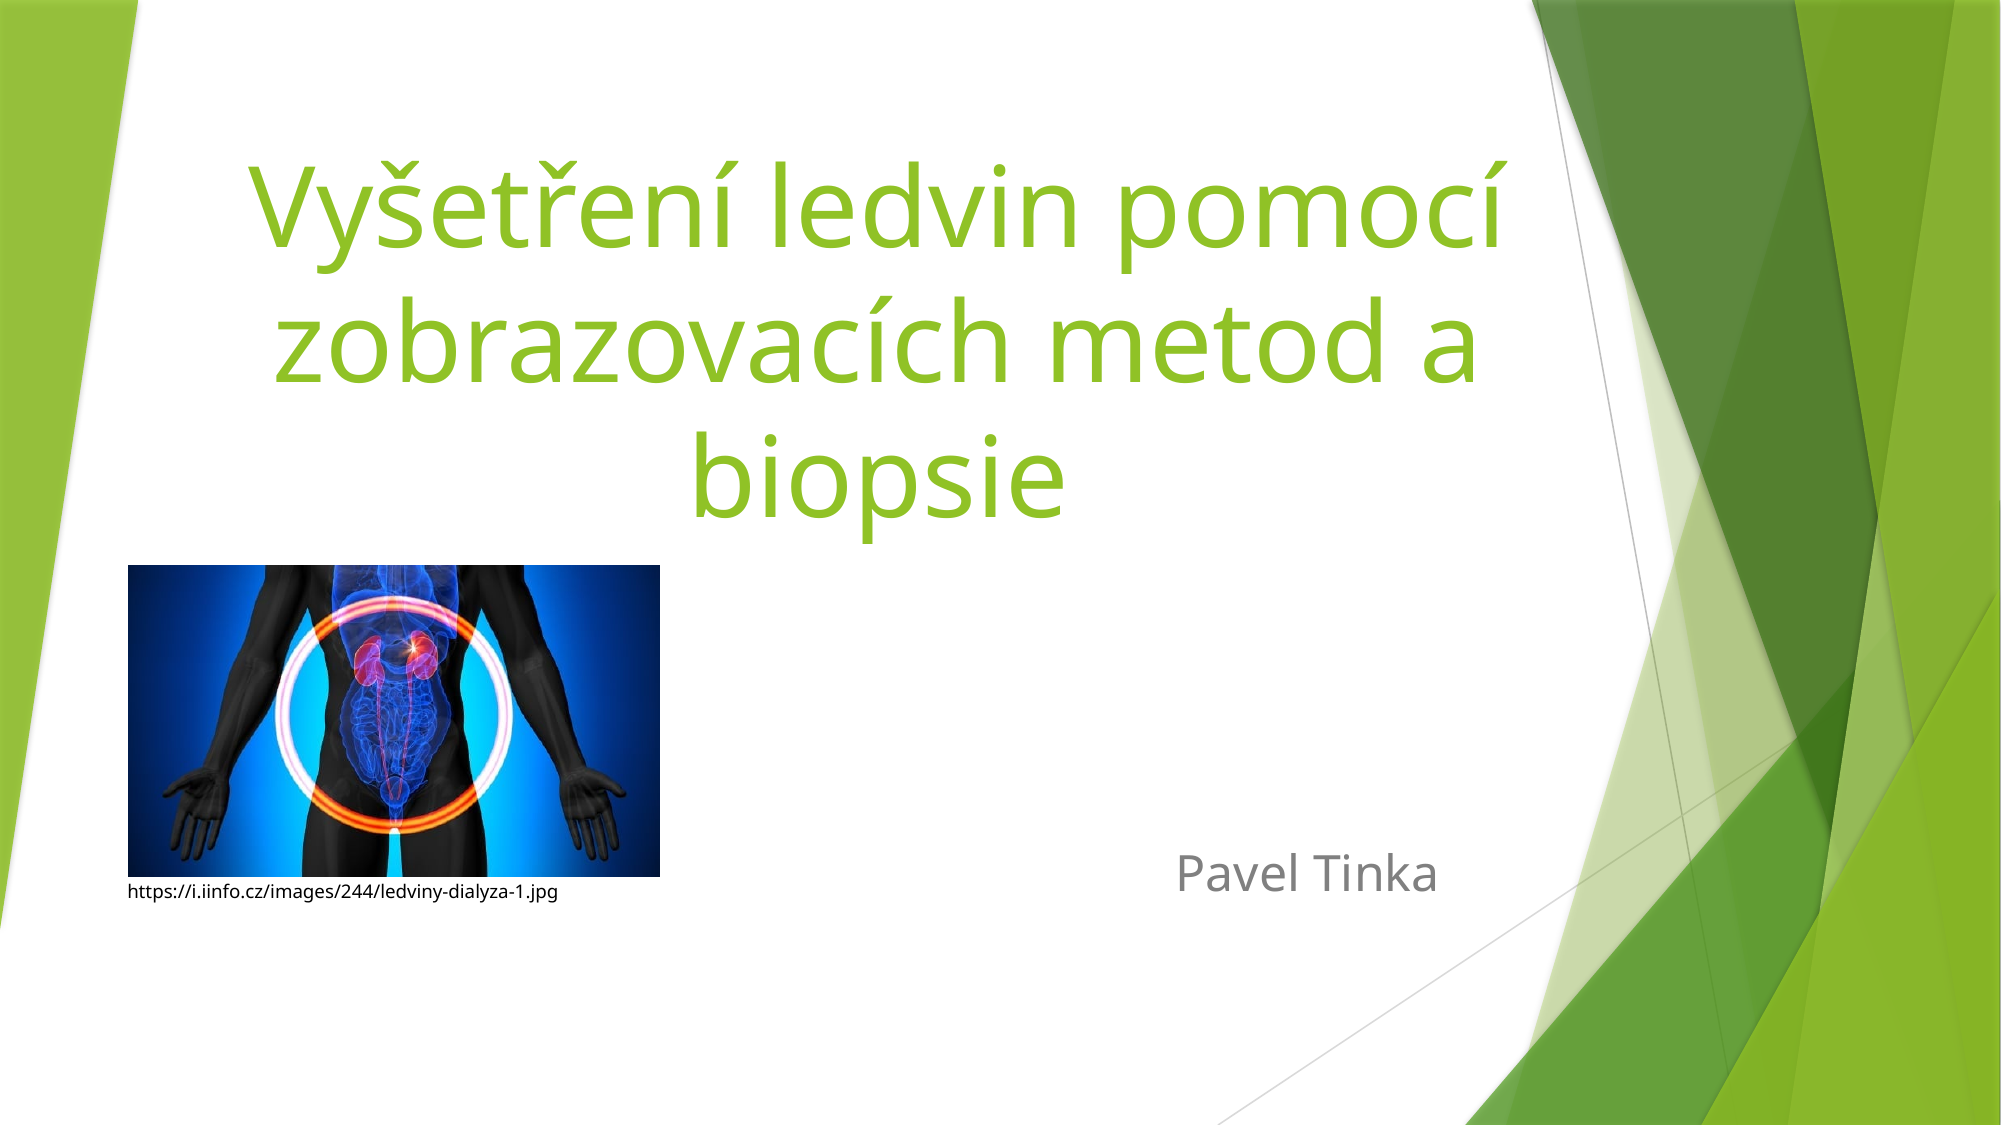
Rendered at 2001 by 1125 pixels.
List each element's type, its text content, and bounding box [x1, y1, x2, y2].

picture [127, 564, 661, 878]
text_box https://i.iinfo.cz/images/244/ledviny-dialyza-1.jpg [112, 872, 773, 910]
subtitle Pavel Tinka [180, 834, 1455, 1014]
title Vyšetření ledvin pomocí zobrazovacích metod a biopsie [128, 156, 1629, 548]
